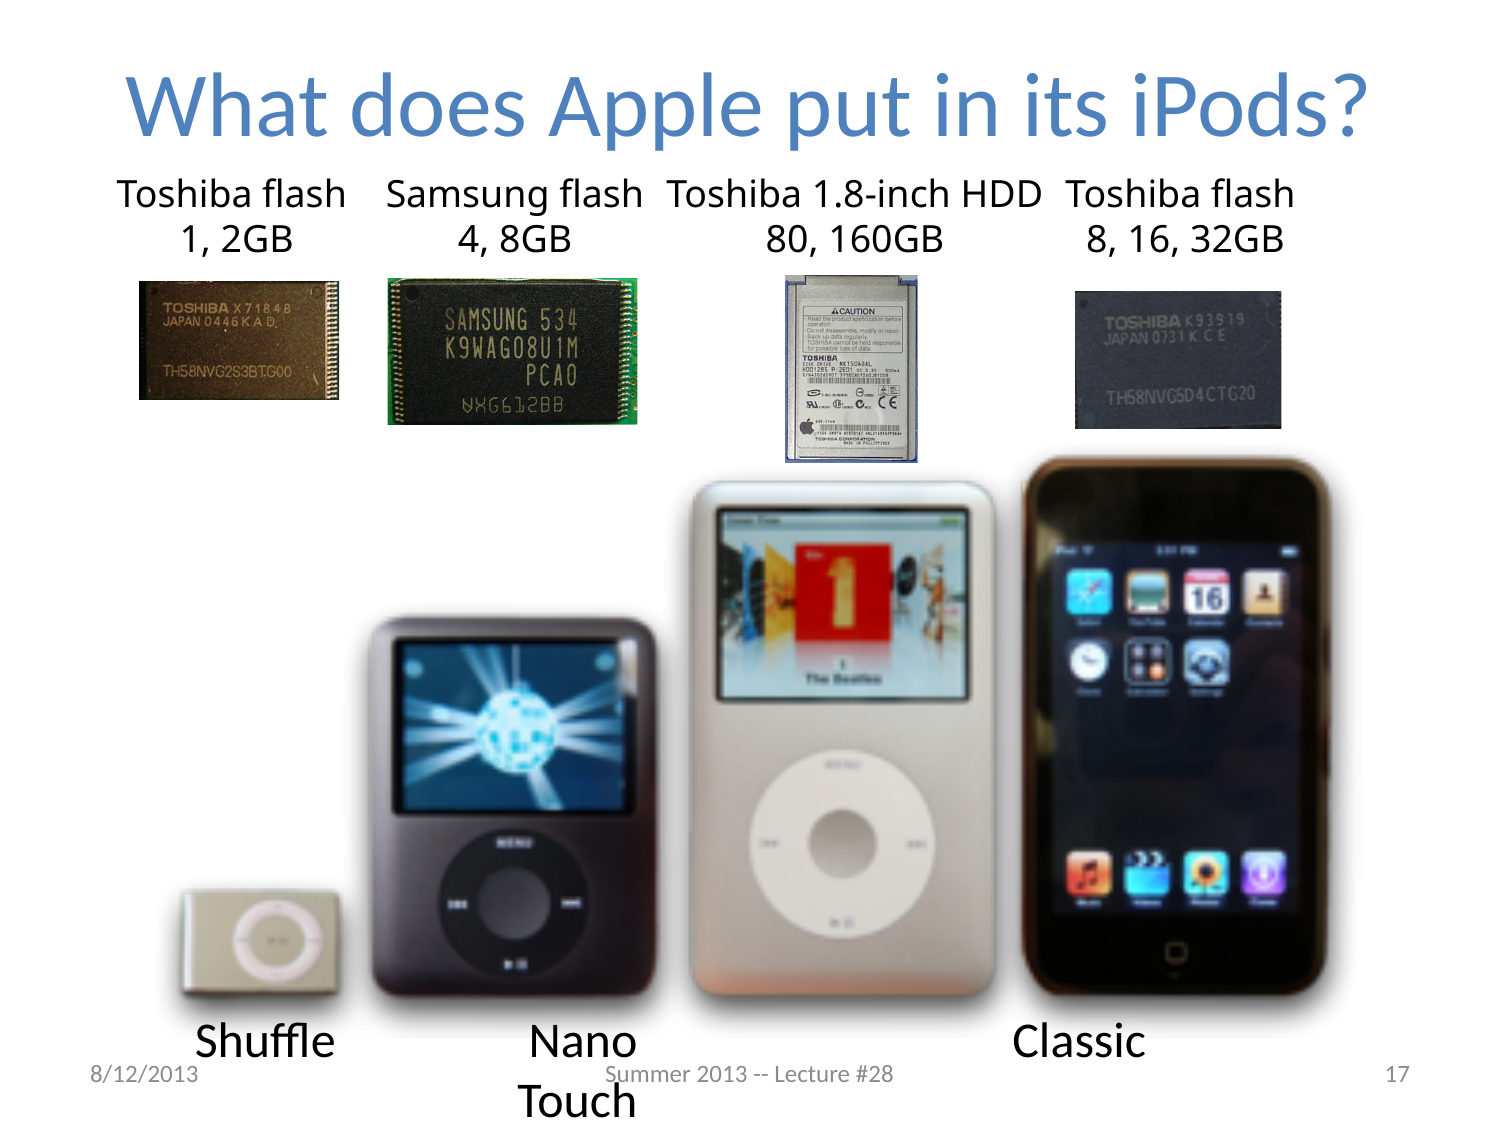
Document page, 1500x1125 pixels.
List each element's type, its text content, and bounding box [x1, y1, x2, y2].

footer Summer 2013 -- Lecture #28 [512, 1047, 988, 1103]
text_box Samsung flash 4, 8GB [371, 162, 651, 268]
picture [155, 256, 1363, 1038]
text_box Toshiba flash 8, 16, 32GB [1050, 162, 1311, 268]
text_box Shuffle Nano Classic Touch [179, 1047, 1260, 1125]
title What does Apple put in its iPods? [75, 5, 1425, 194]
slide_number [75, 1042, 425, 1103]
picture [138, 281, 340, 401]
slide_number 17 [1074, 1042, 1425, 1103]
text_box Toshiba 1.8-inch HDD 80, 160GB [651, 162, 1050, 268]
picture [387, 277, 638, 426]
text_box Toshiba flash 1, 2GB [101, 162, 362, 268]
